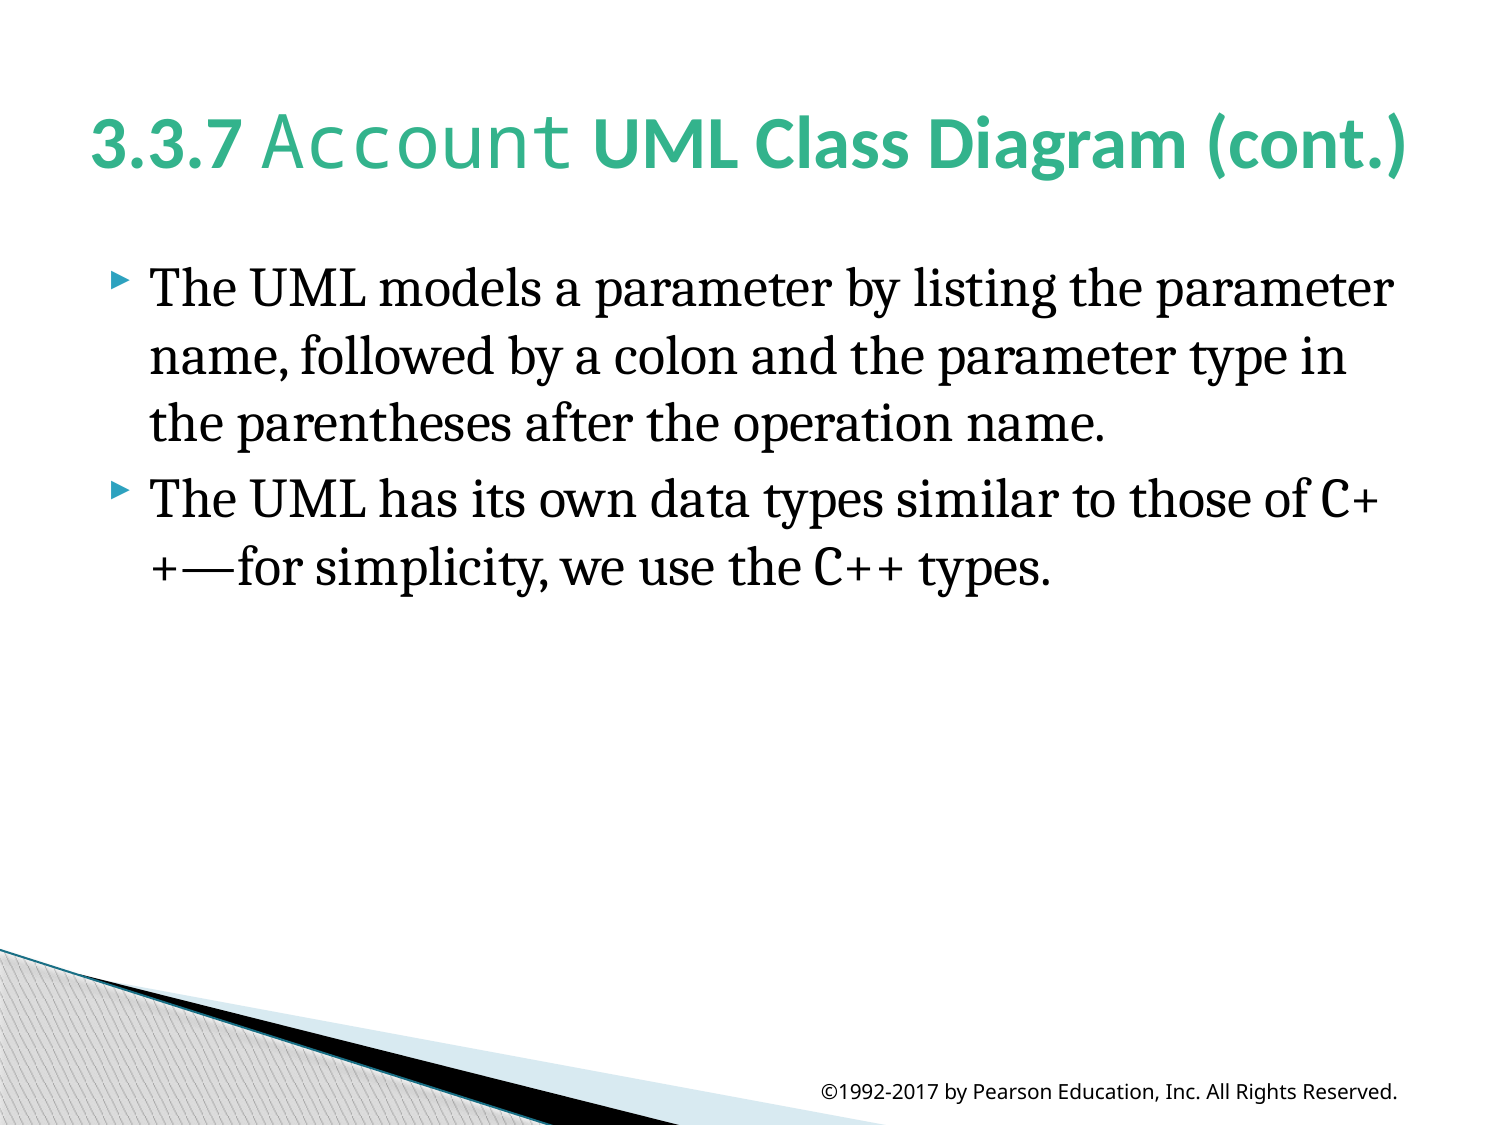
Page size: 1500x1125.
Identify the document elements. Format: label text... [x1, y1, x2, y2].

list The UML models a parameter by listing the parameter name, followed by a colon and the parameter type in the parentheses after the operation name. The UML has its own data types similar to those of C++—for simplicity, we use the C++ types. [75, 242, 1425, 986]
title 3.3.7 Account UML Class Diagram (cont.) [75, 45, 1425, 233]
footer ©1992-2017 by Pearson Education, Inc. All Rights Reserved. [650, 1051, 1413, 1112]
